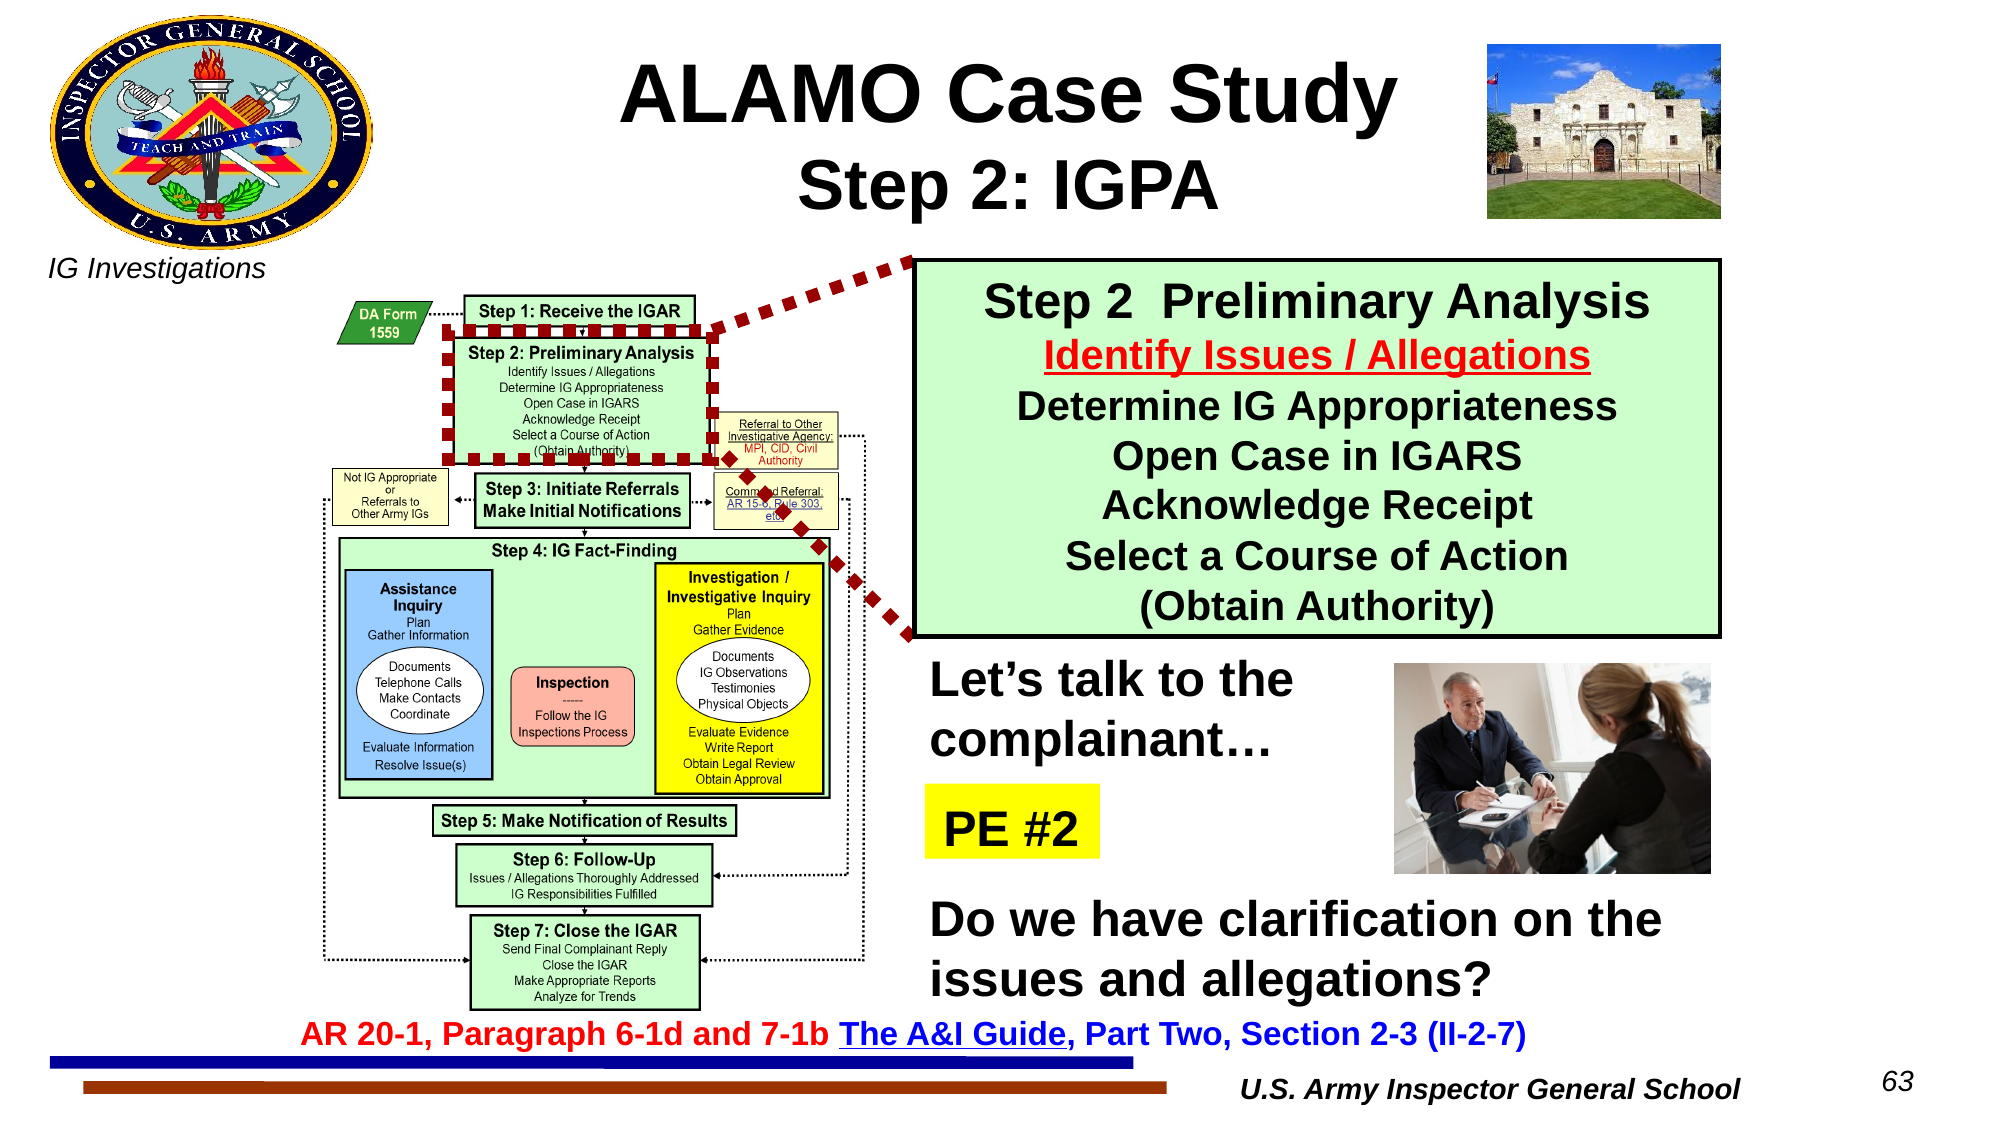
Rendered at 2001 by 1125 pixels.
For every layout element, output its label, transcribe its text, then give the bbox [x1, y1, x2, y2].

text_box Step 2 Preliminary Analysis Identify Issues / Allegations Determine IG Appropriateness Open Case in IGARS Acknowledge Receipt Select a Course of Action (Obtain Authority) [914, 259, 1721, 637]
text_box AR 20-1, Paragraph 6-1d and 7-1b The A&I Guide, Part Two, Section 2-3 (II-2-7) [285, 1004, 1733, 1060]
title ALAMO Case Study Step 2: IGPA [525, 37, 1493, 226]
text_box Let’s talk to the complainant… PE #2 Do we have clarification on the issues and allegations? [914, 609, 1840, 1014]
picture [1487, 43, 1721, 219]
picture [322, 293, 867, 1012]
picture [50, 15, 373, 250]
footer U.S. Army Inspector General School [1156, 1062, 1833, 1125]
picture [1394, 663, 1712, 874]
